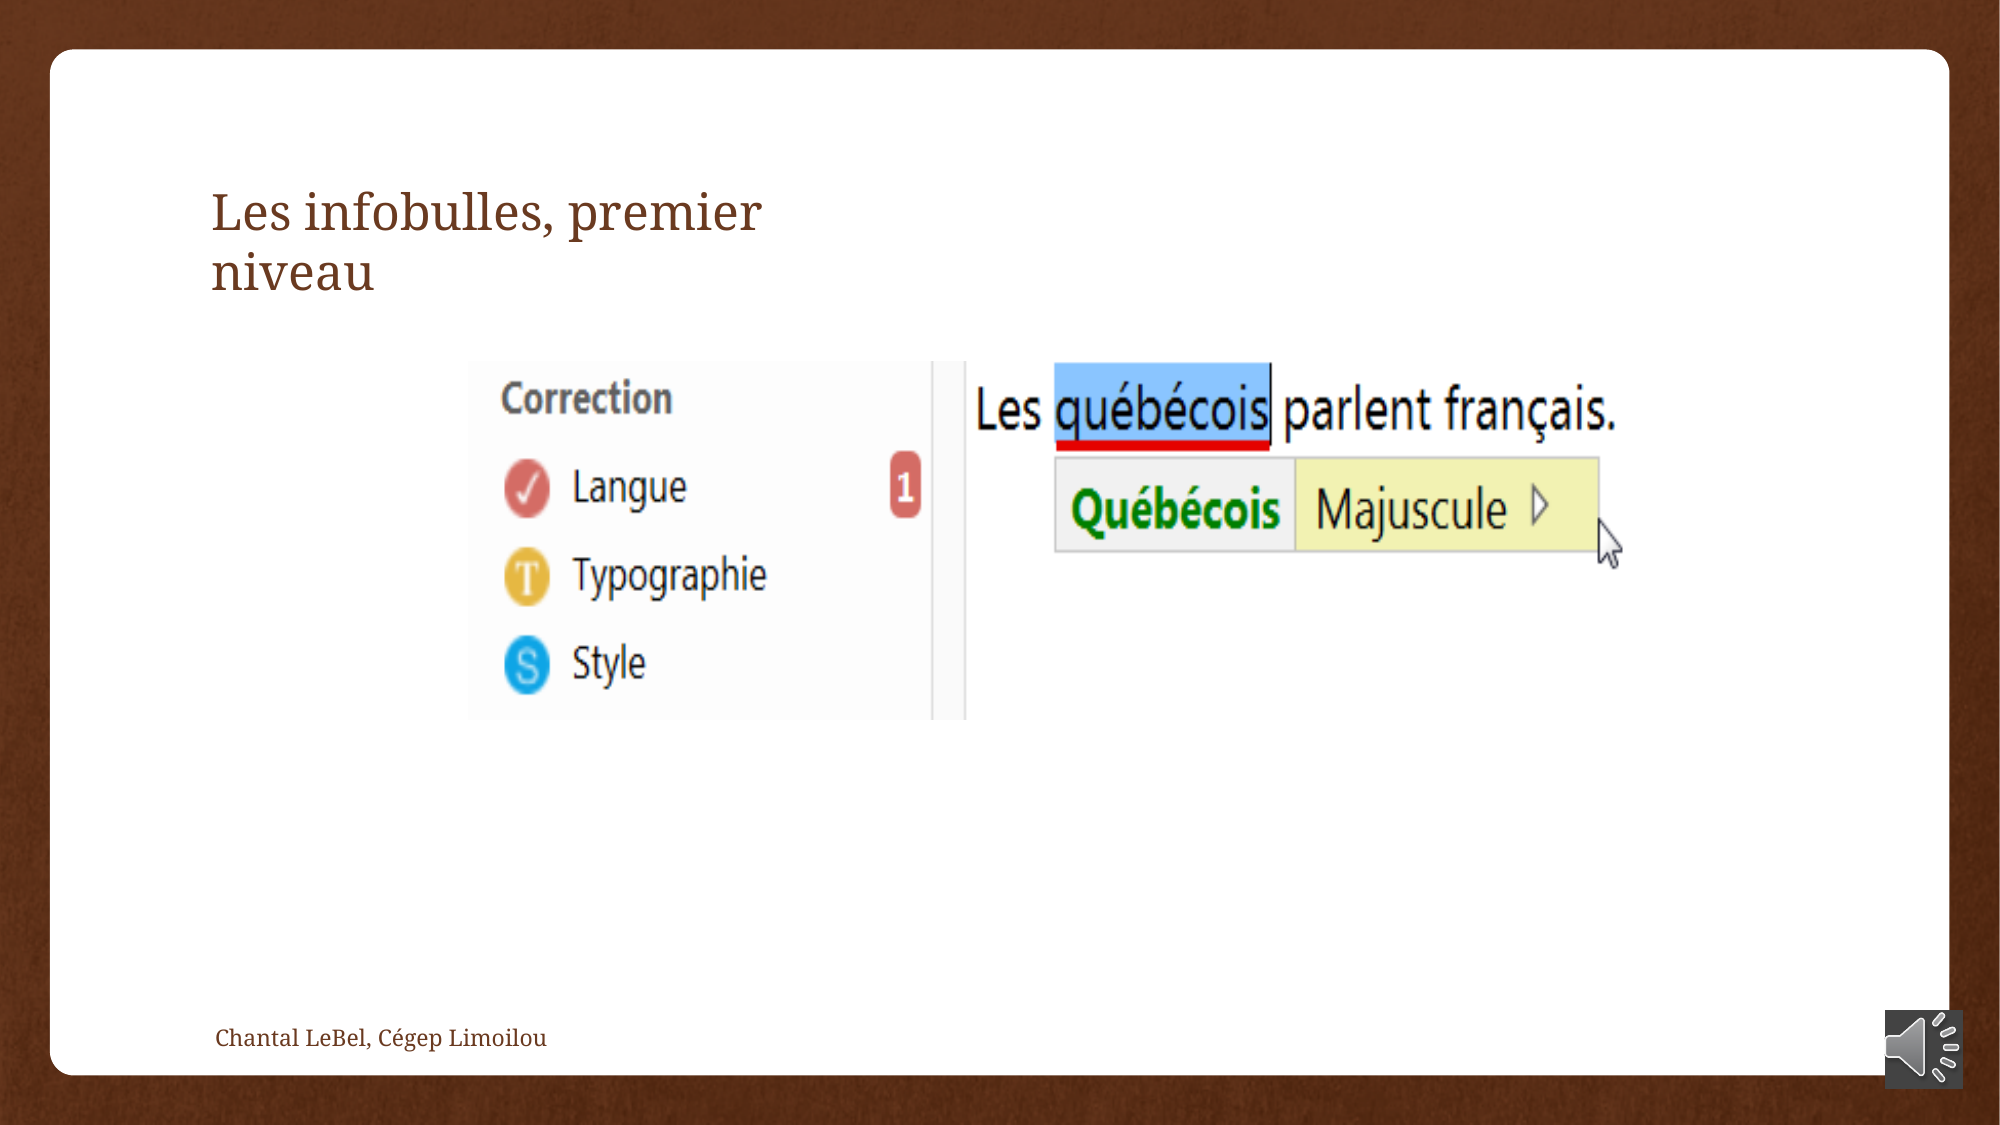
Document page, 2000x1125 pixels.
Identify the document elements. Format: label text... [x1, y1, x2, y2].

picture [468, 361, 1650, 720]
picture [1884, 1009, 1964, 1090]
footer Chantal LeBel, Cégep Limoilou [199, 1012, 1417, 1063]
text_box Les infobulles, premier niveau [196, 172, 906, 308]
